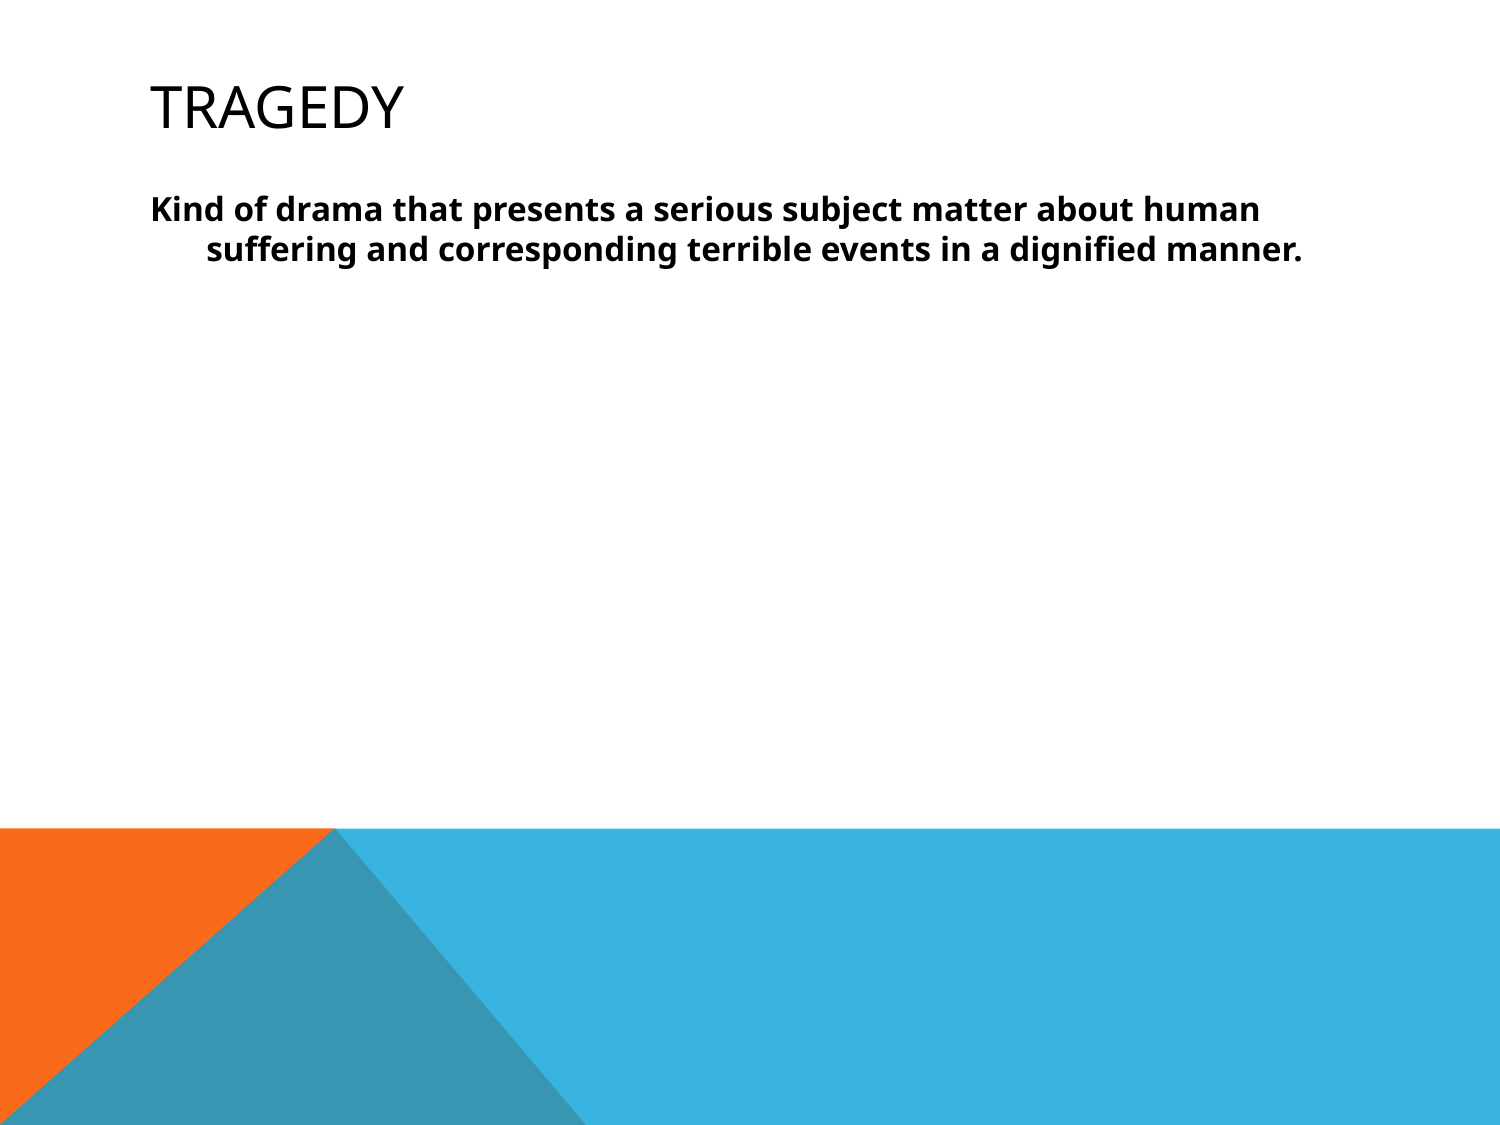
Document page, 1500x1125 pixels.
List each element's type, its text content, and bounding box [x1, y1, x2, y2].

list Kind of drama that presents a serious subject matter about human suffering and corresponding terrible events in a dignified manner. [135, 180, 1369, 768]
title Tragedy [135, 60, 1369, 150]
